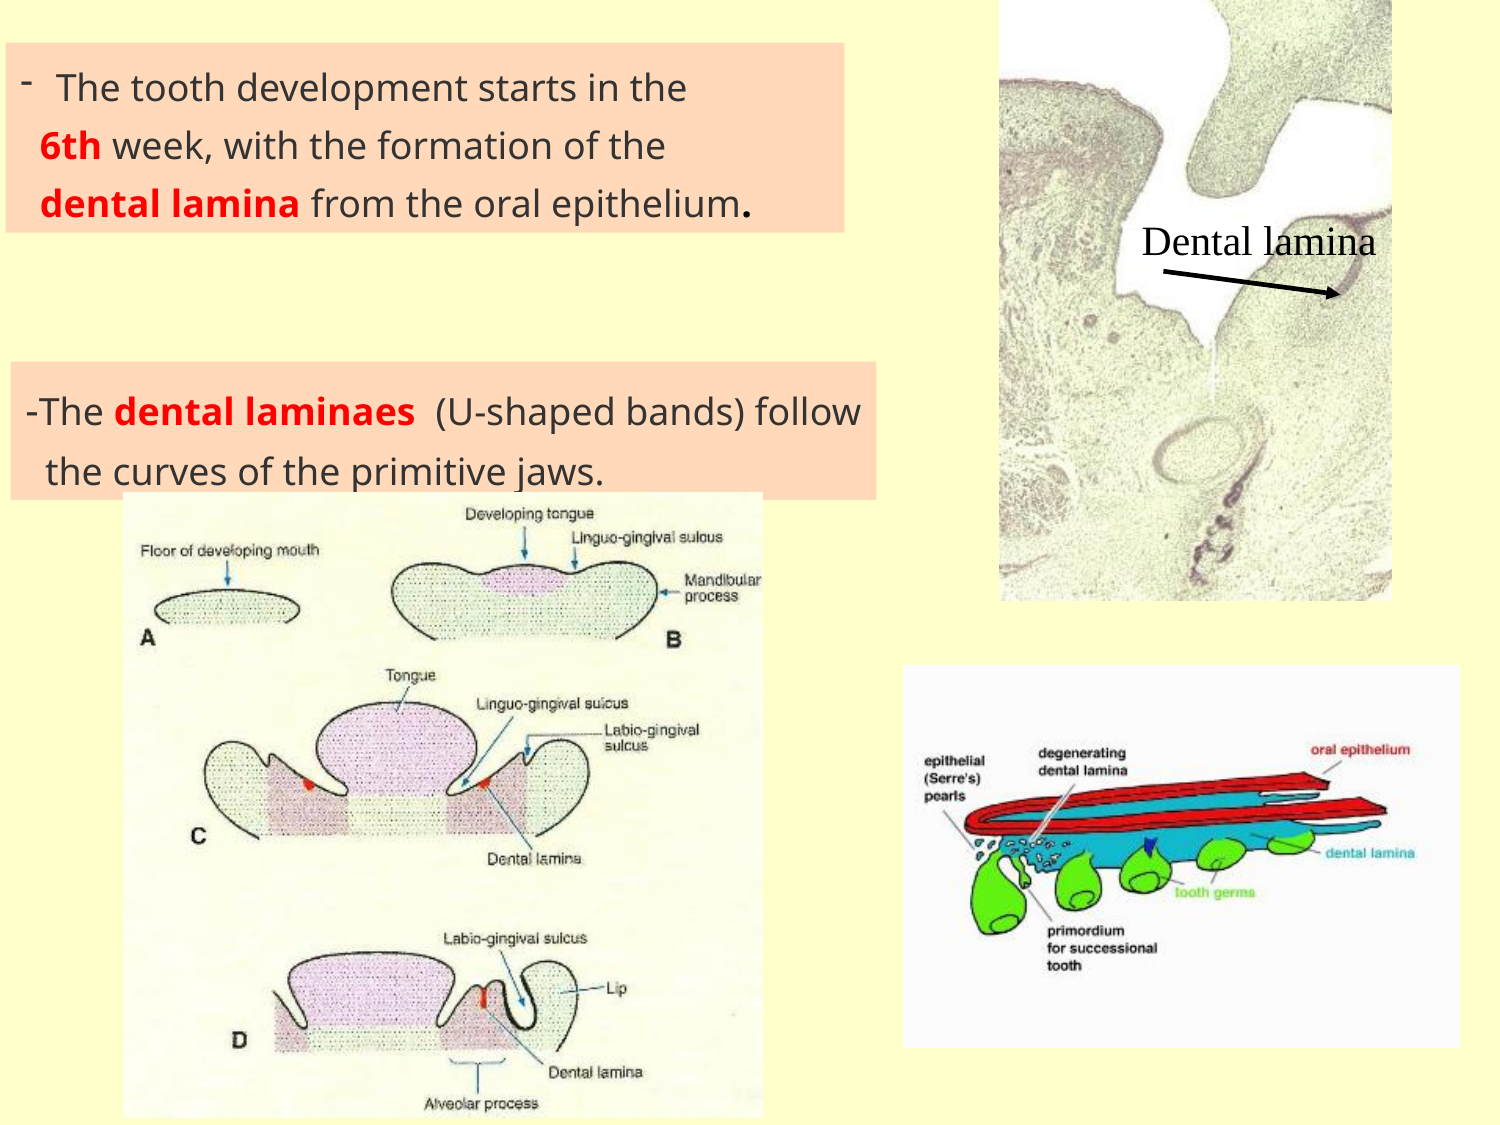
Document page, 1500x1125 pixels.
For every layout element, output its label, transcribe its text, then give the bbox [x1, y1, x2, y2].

text_box -The dental laminaes (U-shaped bands) follow the curves of the primitive jaws. [10, 361, 877, 500]
text_box The tooth development starts in the 6th week, with the formation of the dental lamina from the oral epithelium. [5, 42, 845, 233]
picture [123, 492, 763, 1118]
picture [998, 0, 1392, 601]
picture [903, 665, 1460, 1048]
